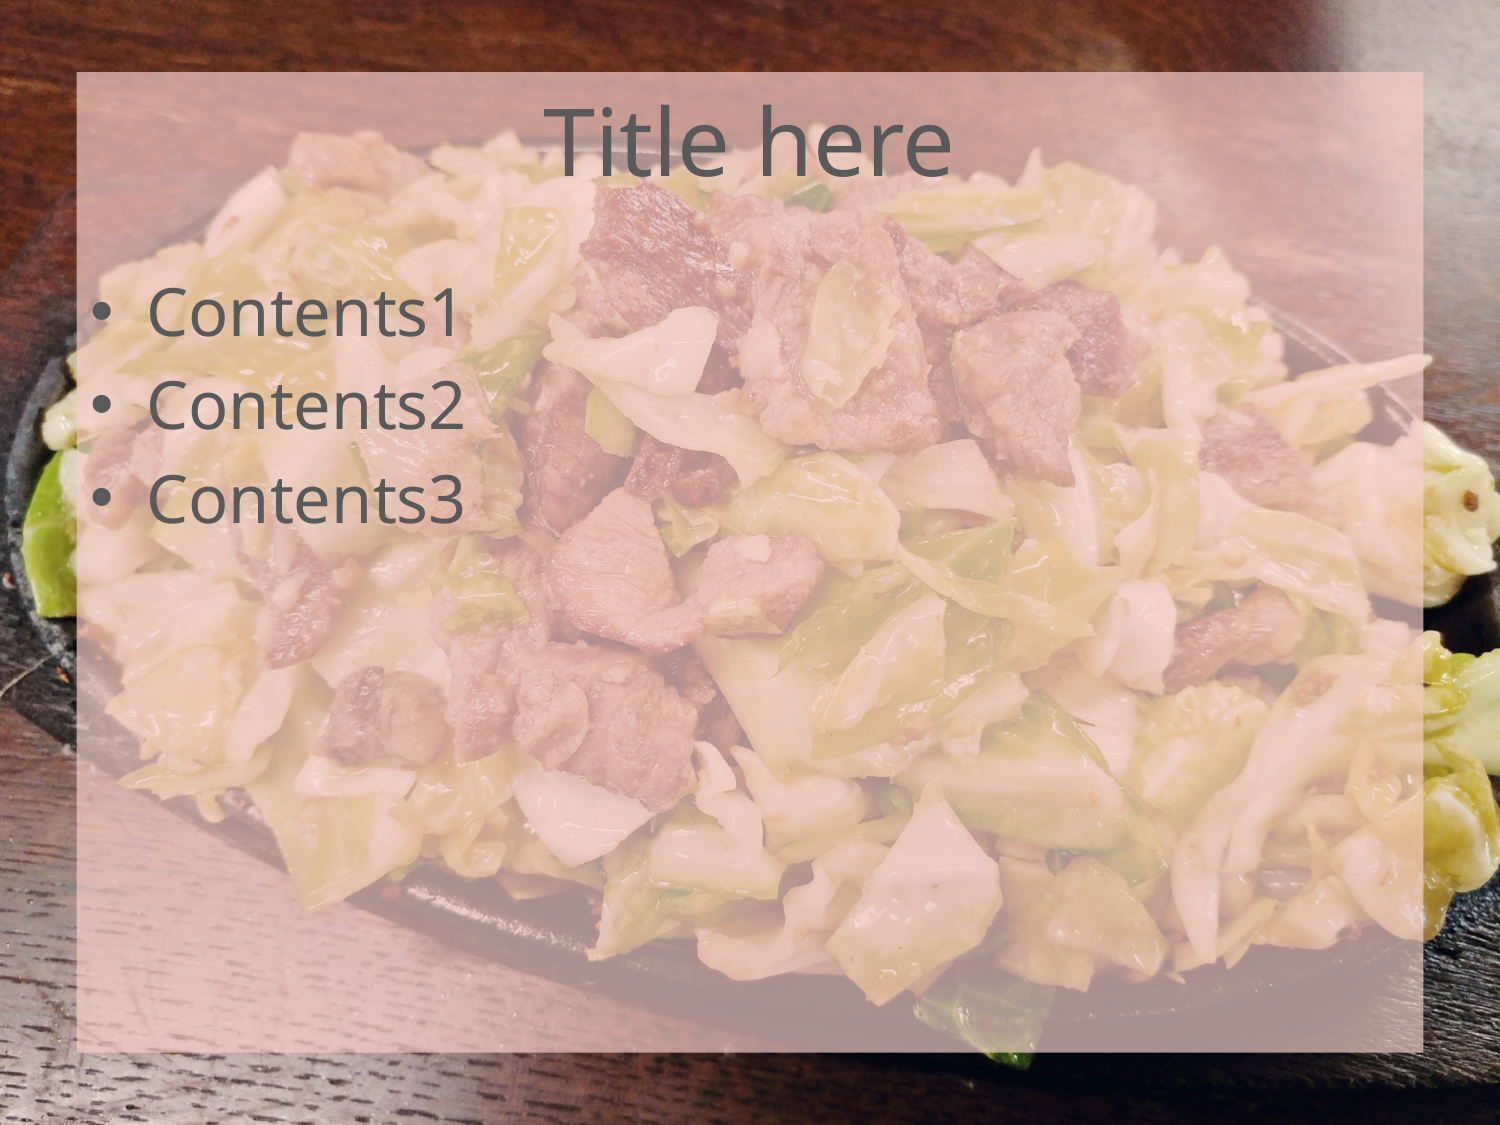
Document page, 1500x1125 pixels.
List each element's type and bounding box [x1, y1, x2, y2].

text_box [0, 0, 1500, 1125]
